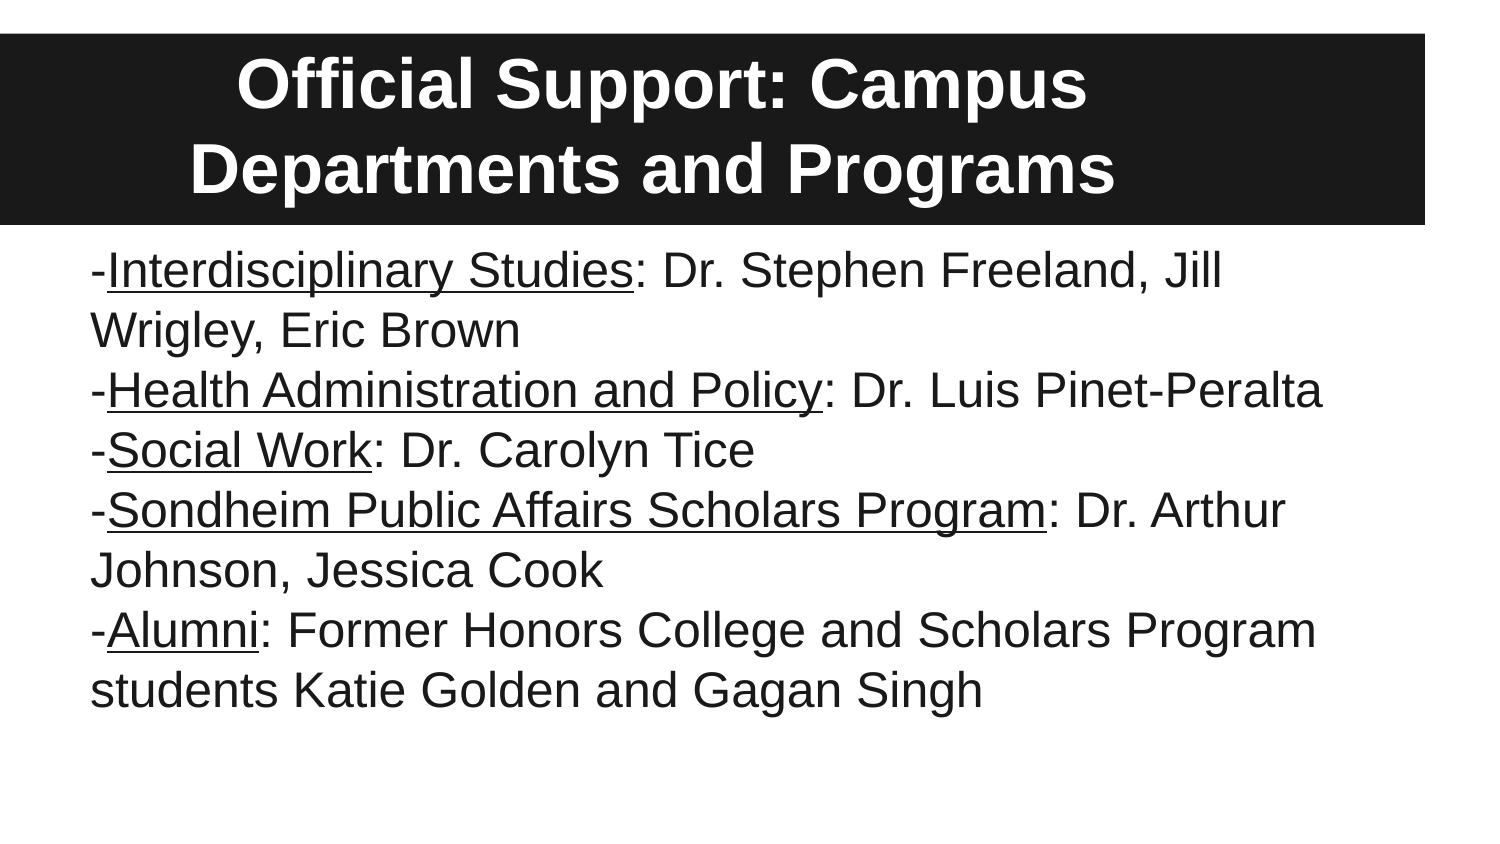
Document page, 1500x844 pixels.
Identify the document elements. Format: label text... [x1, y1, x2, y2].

title Official Support: Campus Departments and Programs [99, 81, 1228, 222]
list -Interdisciplinary Studies: Dr. Stephen Freeland, Jill Wrigley, Eric Brown -Health Administration and Policy: Dr. Luis Pinet-Peralta -Social Work: Dr. Carolyn Tice -Sondheim Public Affairs Scholars Program: Dr. Arthur Johnson, Jessica Cook -Alumni: Former Honors College and Scholars Program students Katie Golden and Gagan Singh [75, 222, 1425, 819]
